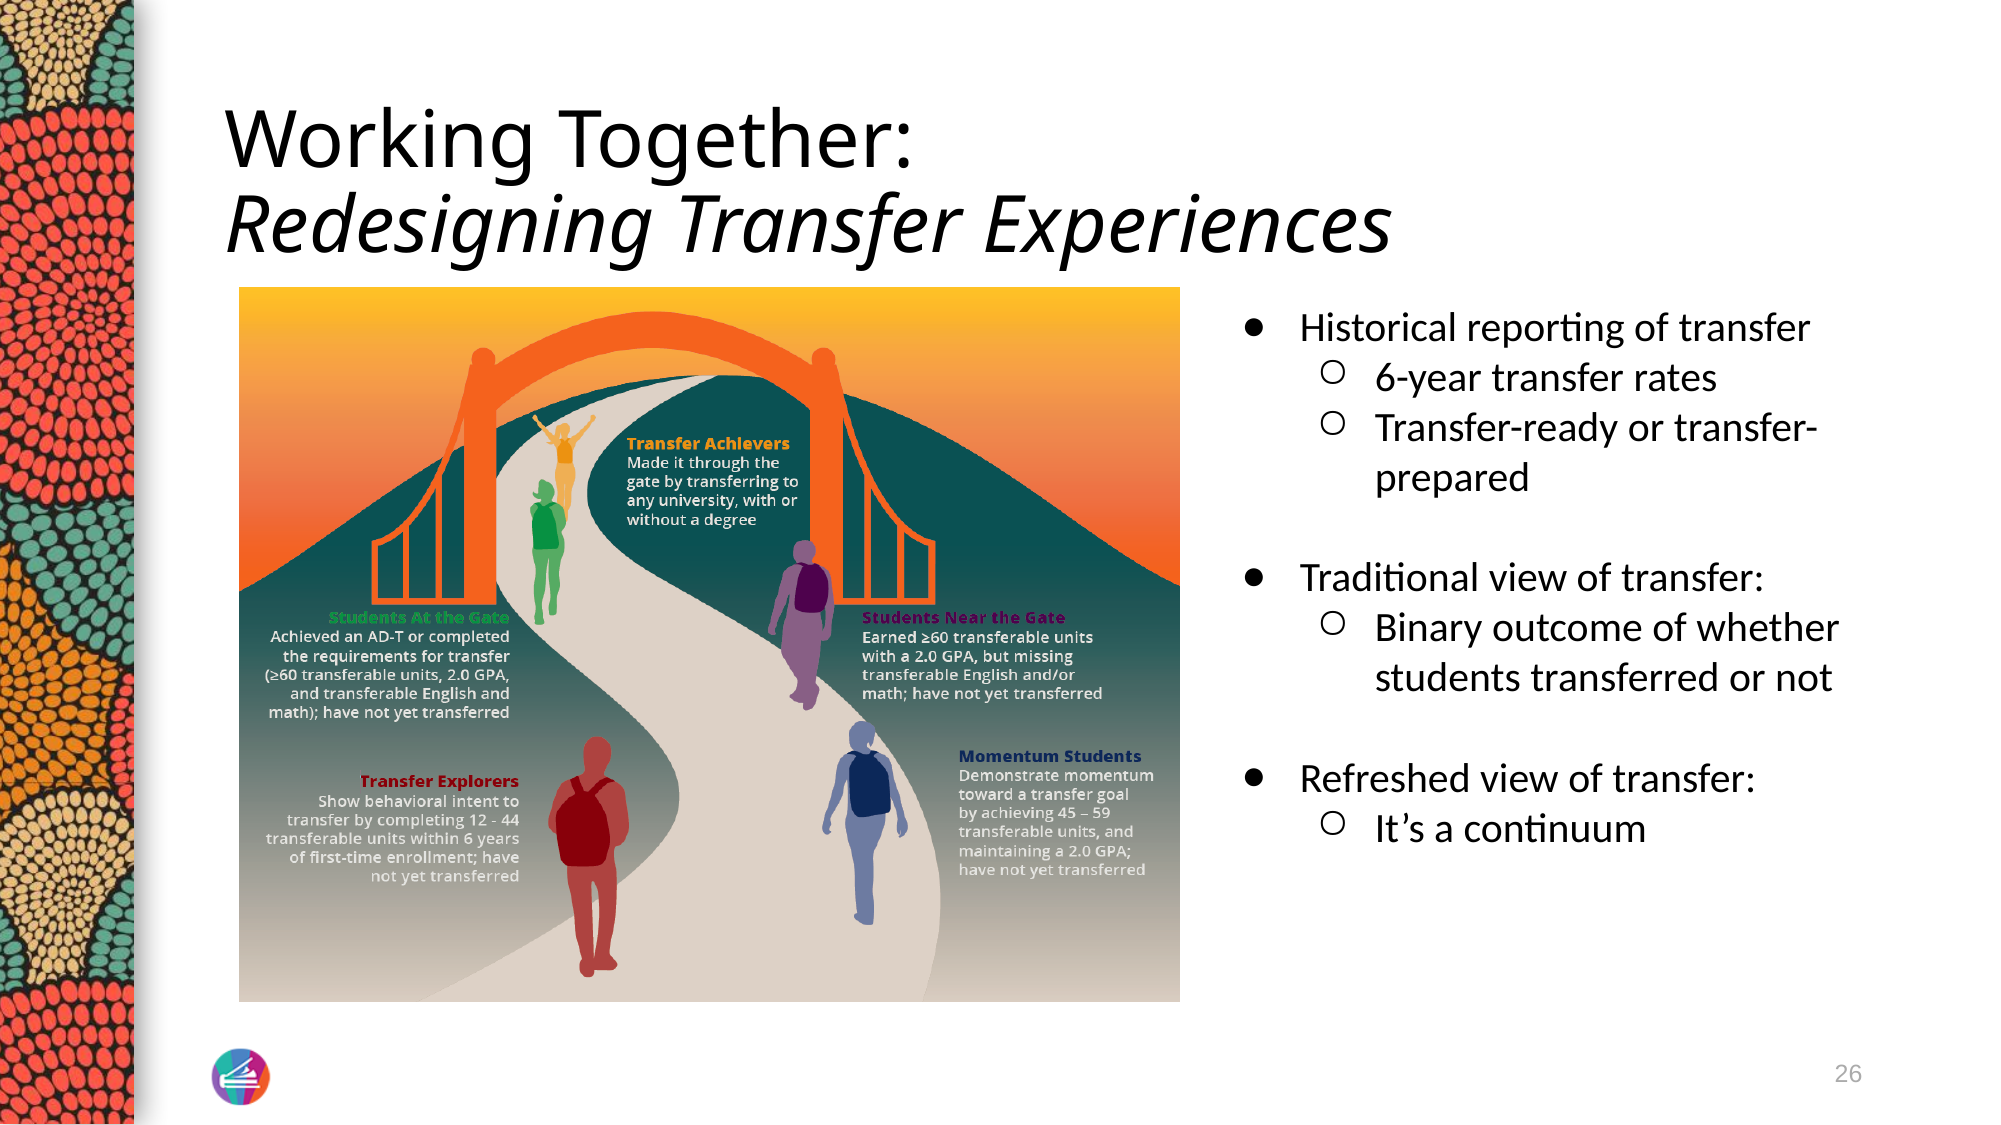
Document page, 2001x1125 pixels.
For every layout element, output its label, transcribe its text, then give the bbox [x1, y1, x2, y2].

title Working Together: Redesigning Transfer Experiences [209, 59, 1858, 278]
text_box Historical reporting of transfer 6-year transfer rates Transfer-ready or transfer-prepared Traditional view of transfer: Binary outcome of whether students transferred or not Refreshed view of transfer: It’s a continuum [1209, 292, 1863, 997]
picture [239, 287, 1180, 1002]
picture [209, 1046, 272, 1108]
picture [0, 0, 134, 1124]
slide_number 26 [1712, 1042, 1863, 1103]
